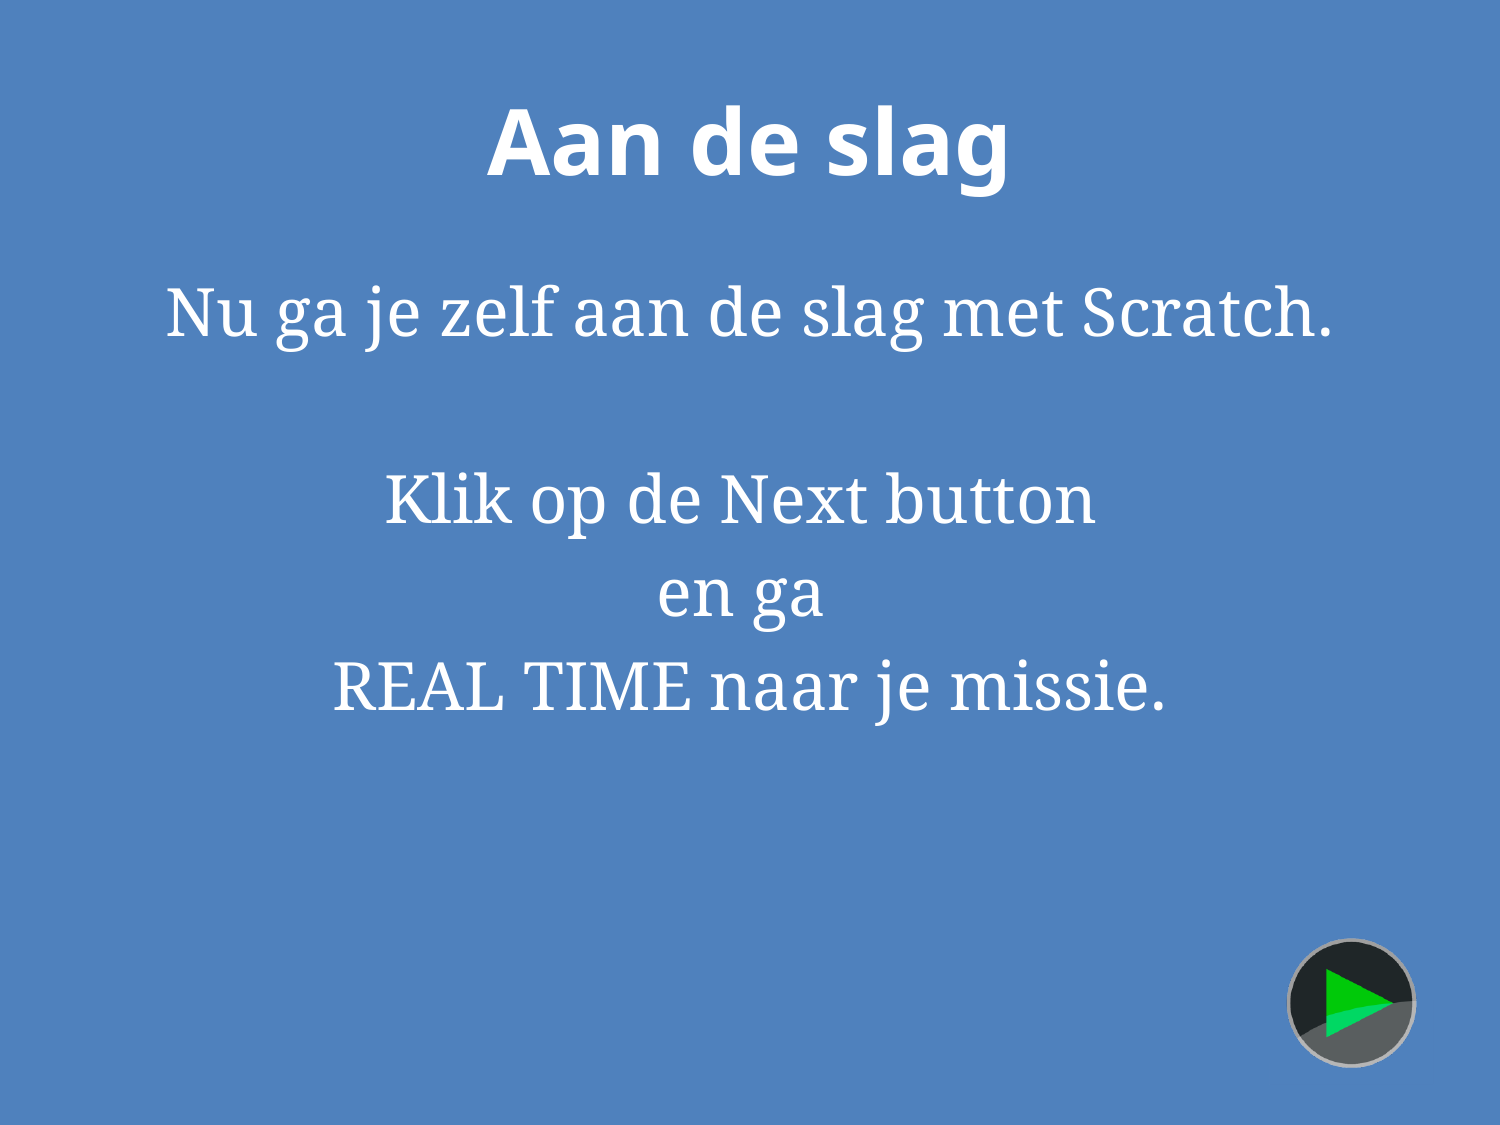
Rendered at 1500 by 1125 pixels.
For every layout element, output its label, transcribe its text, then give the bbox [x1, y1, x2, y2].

list Nu ga je zelf aan de slag met Scratch. Klik op de Next button en ga REAL TIME naar je missie. [75, 262, 1425, 1005]
title Aan de slag [75, 45, 1425, 233]
picture [1269, 920, 1434, 1085]
